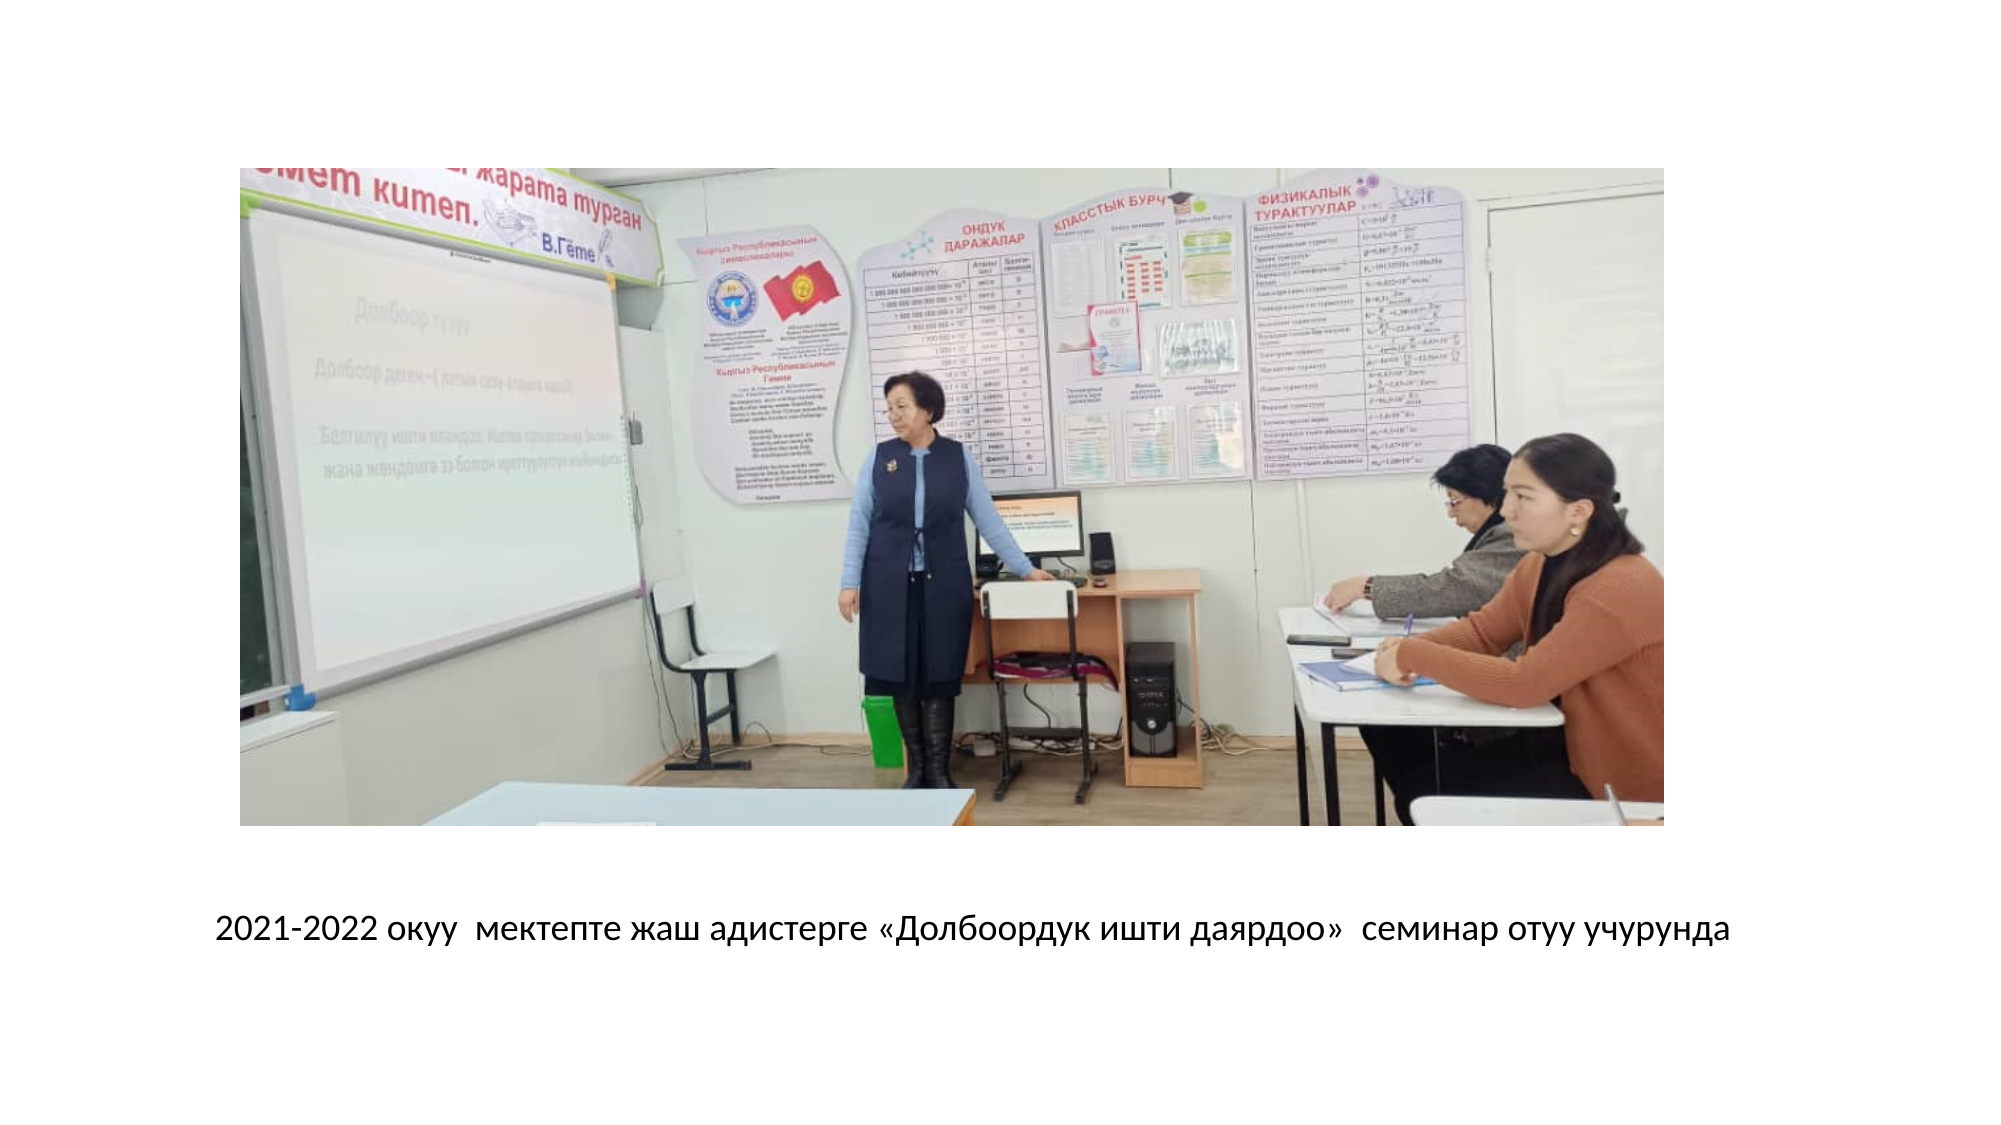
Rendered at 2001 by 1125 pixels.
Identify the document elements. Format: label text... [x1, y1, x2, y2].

picture [240, 168, 1664, 826]
text_box 2021-2022 окуу мектепте жаш адистерге «Долбоордук ишти даярдоо» семинар отуу учурунда [199, 895, 1747, 956]
